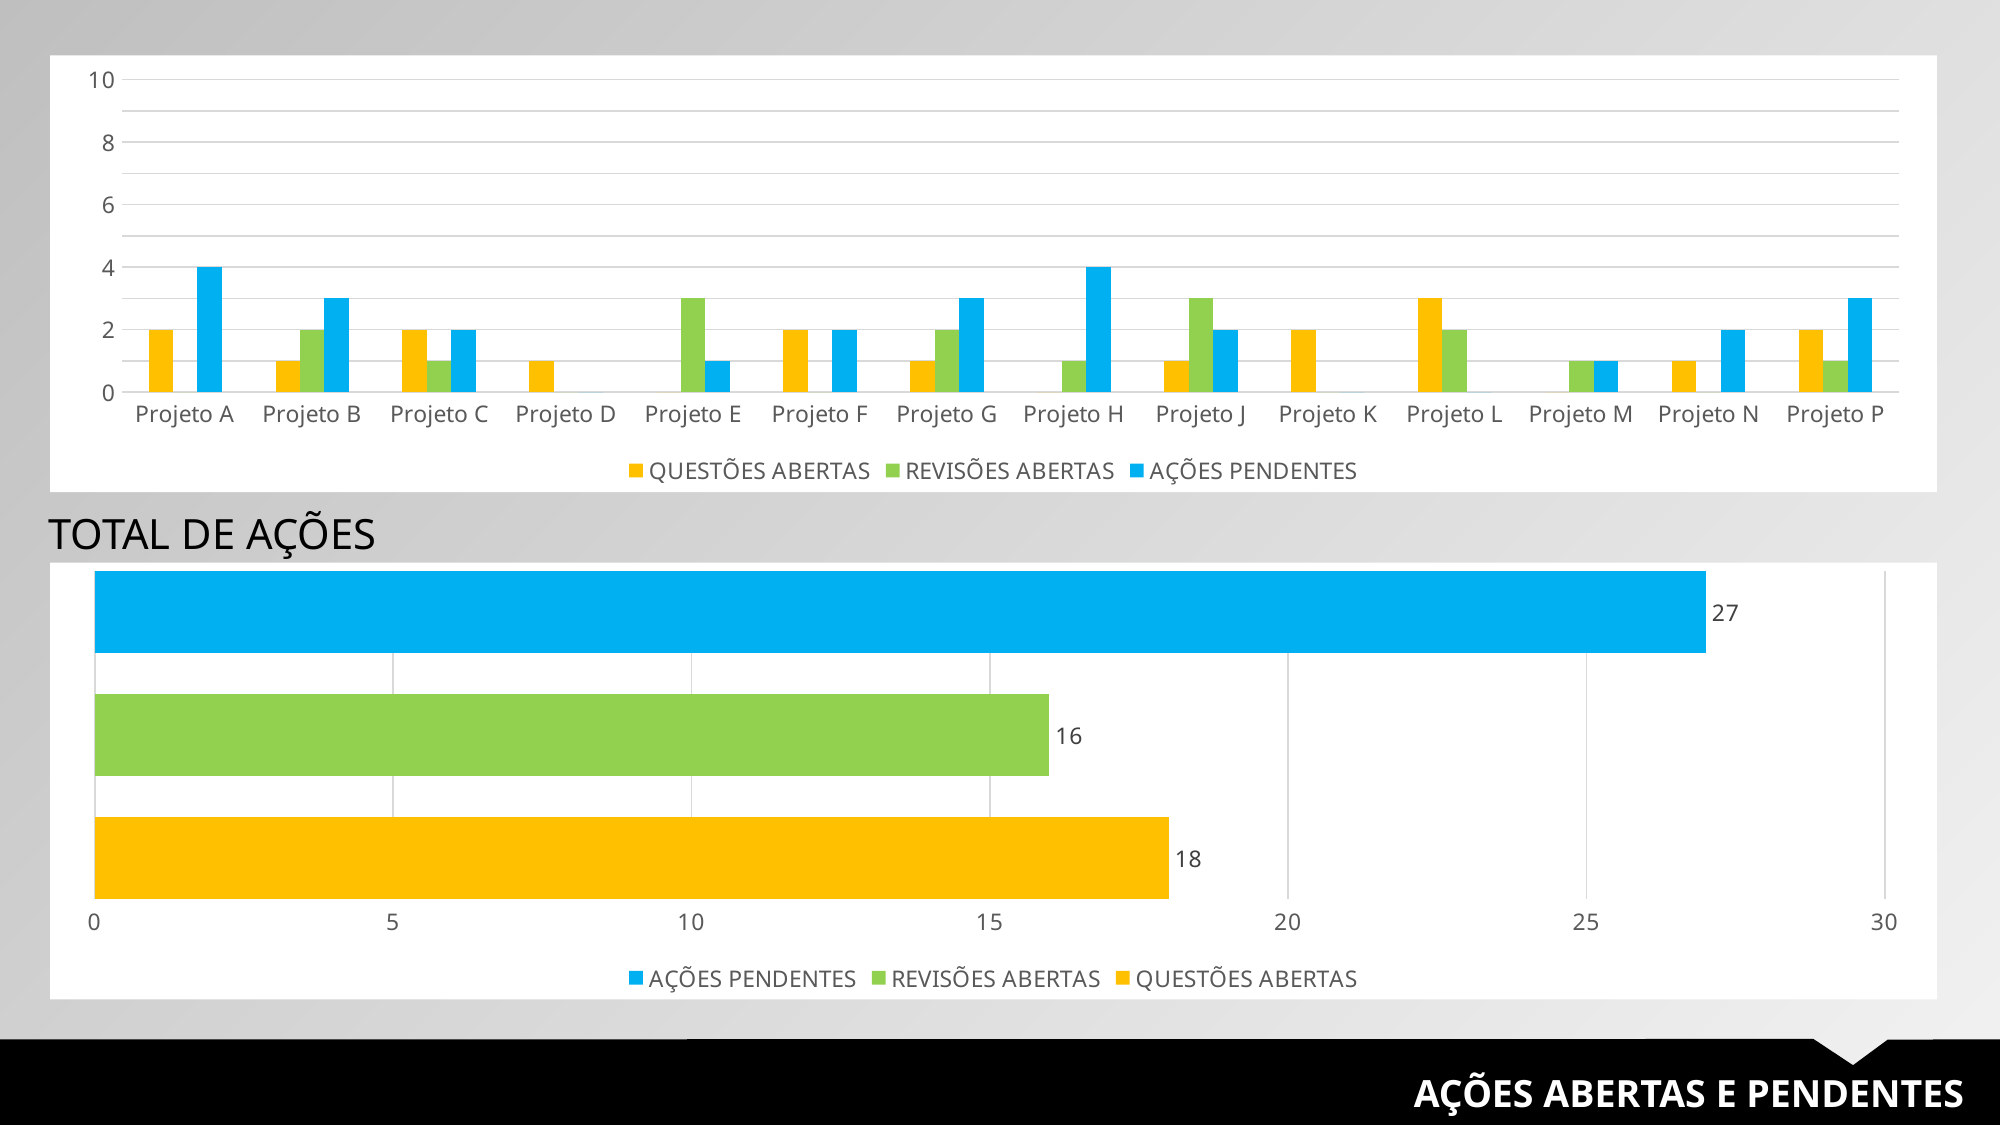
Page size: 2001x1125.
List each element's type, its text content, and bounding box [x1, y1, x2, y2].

text_box [0, 1037, 2000, 1125]
chart [49, 55, 1937, 493]
text_box AÇÕES ABERTAS E PENDENTES [620, 1062, 1980, 1123]
text_box TOTAL DE AÇÕES [33, 500, 392, 565]
chart [49, 562, 1937, 1000]
